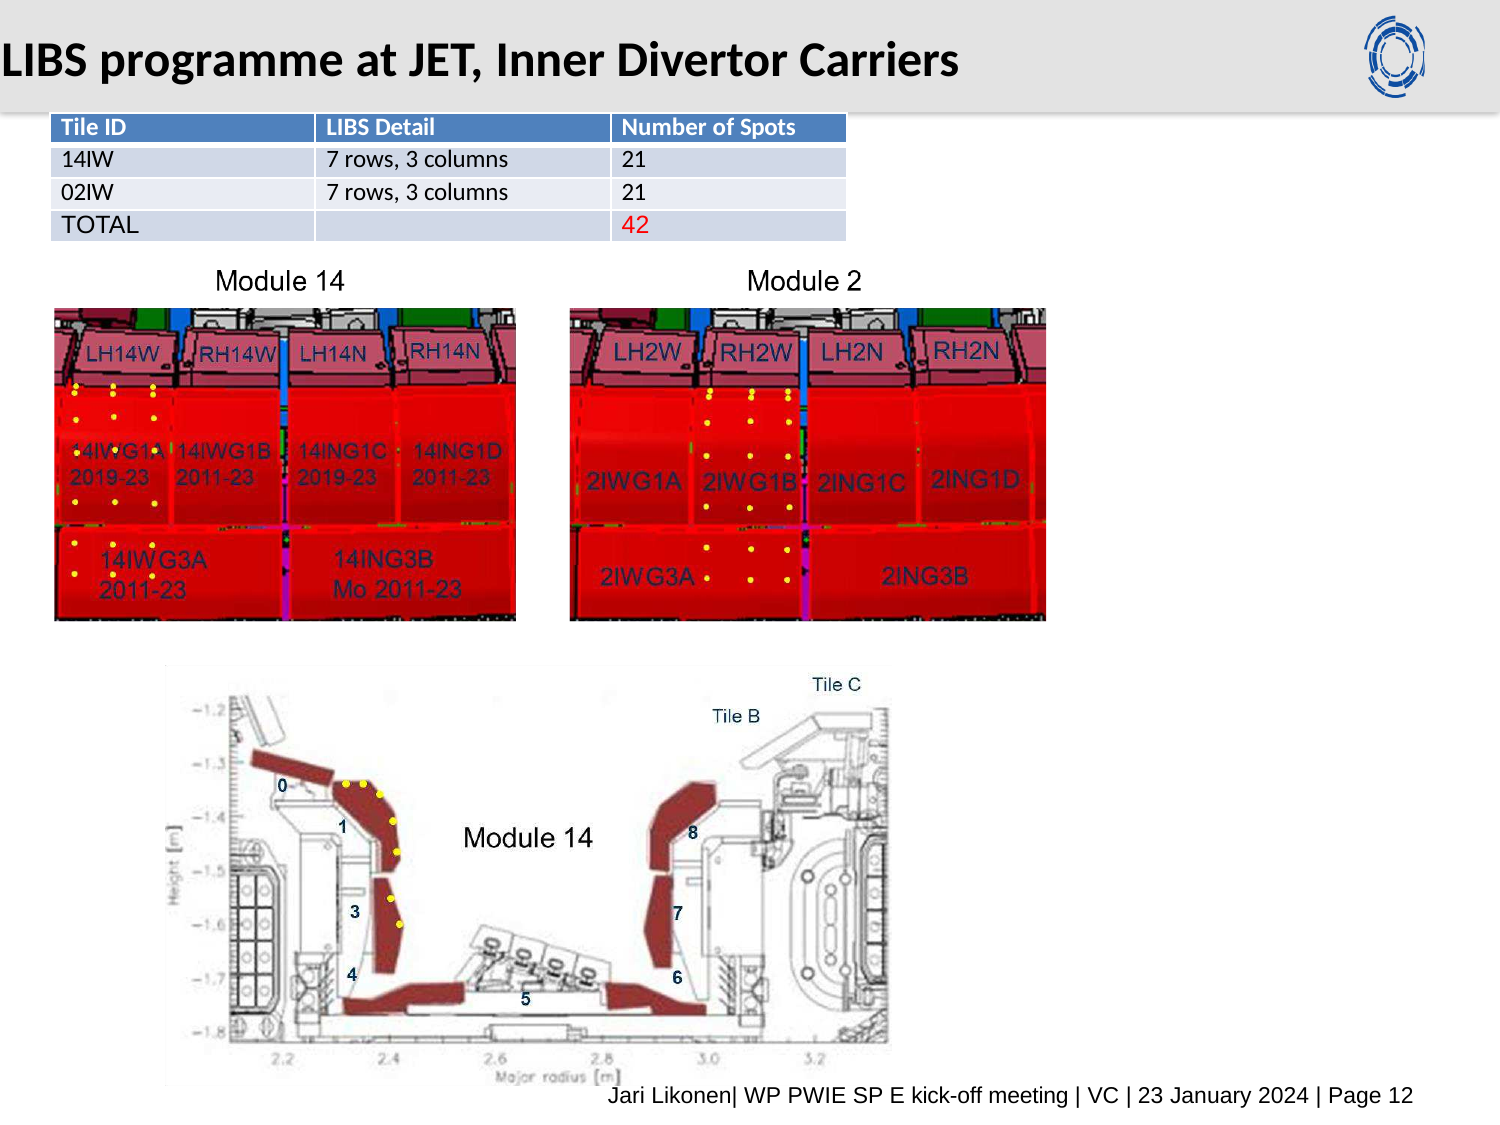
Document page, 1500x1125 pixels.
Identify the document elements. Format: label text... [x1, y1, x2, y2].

table_cell 7 rows, 3 columns [316, 179, 610, 209]
table_header Number of Spots [612, 114, 846, 142]
footer Jari Likonen| WP PWIE SP E kick-off meeting | VC | 23 January 2024 | Page 12 [76, 1073, 1429, 1118]
table_cell 02IW [51, 179, 314, 209]
table_cell 21 [612, 179, 846, 209]
table_header LIBS Detail [316, 114, 610, 142]
picture [54, 270, 1047, 1092]
table_cell [316, 211, 610, 241]
title LIBS programme at JET, Inner Divertor Carriers [0, 0, 1238, 151]
table_cell 14IW [51, 148, 314, 177]
table_cell 7 rows, 3 columns [316, 148, 610, 177]
table_cell 21 [612, 148, 846, 177]
table_header Tile ID [51, 114, 314, 142]
table_cell TOTAL [51, 211, 314, 241]
table_cell 42 [612, 211, 846, 241]
